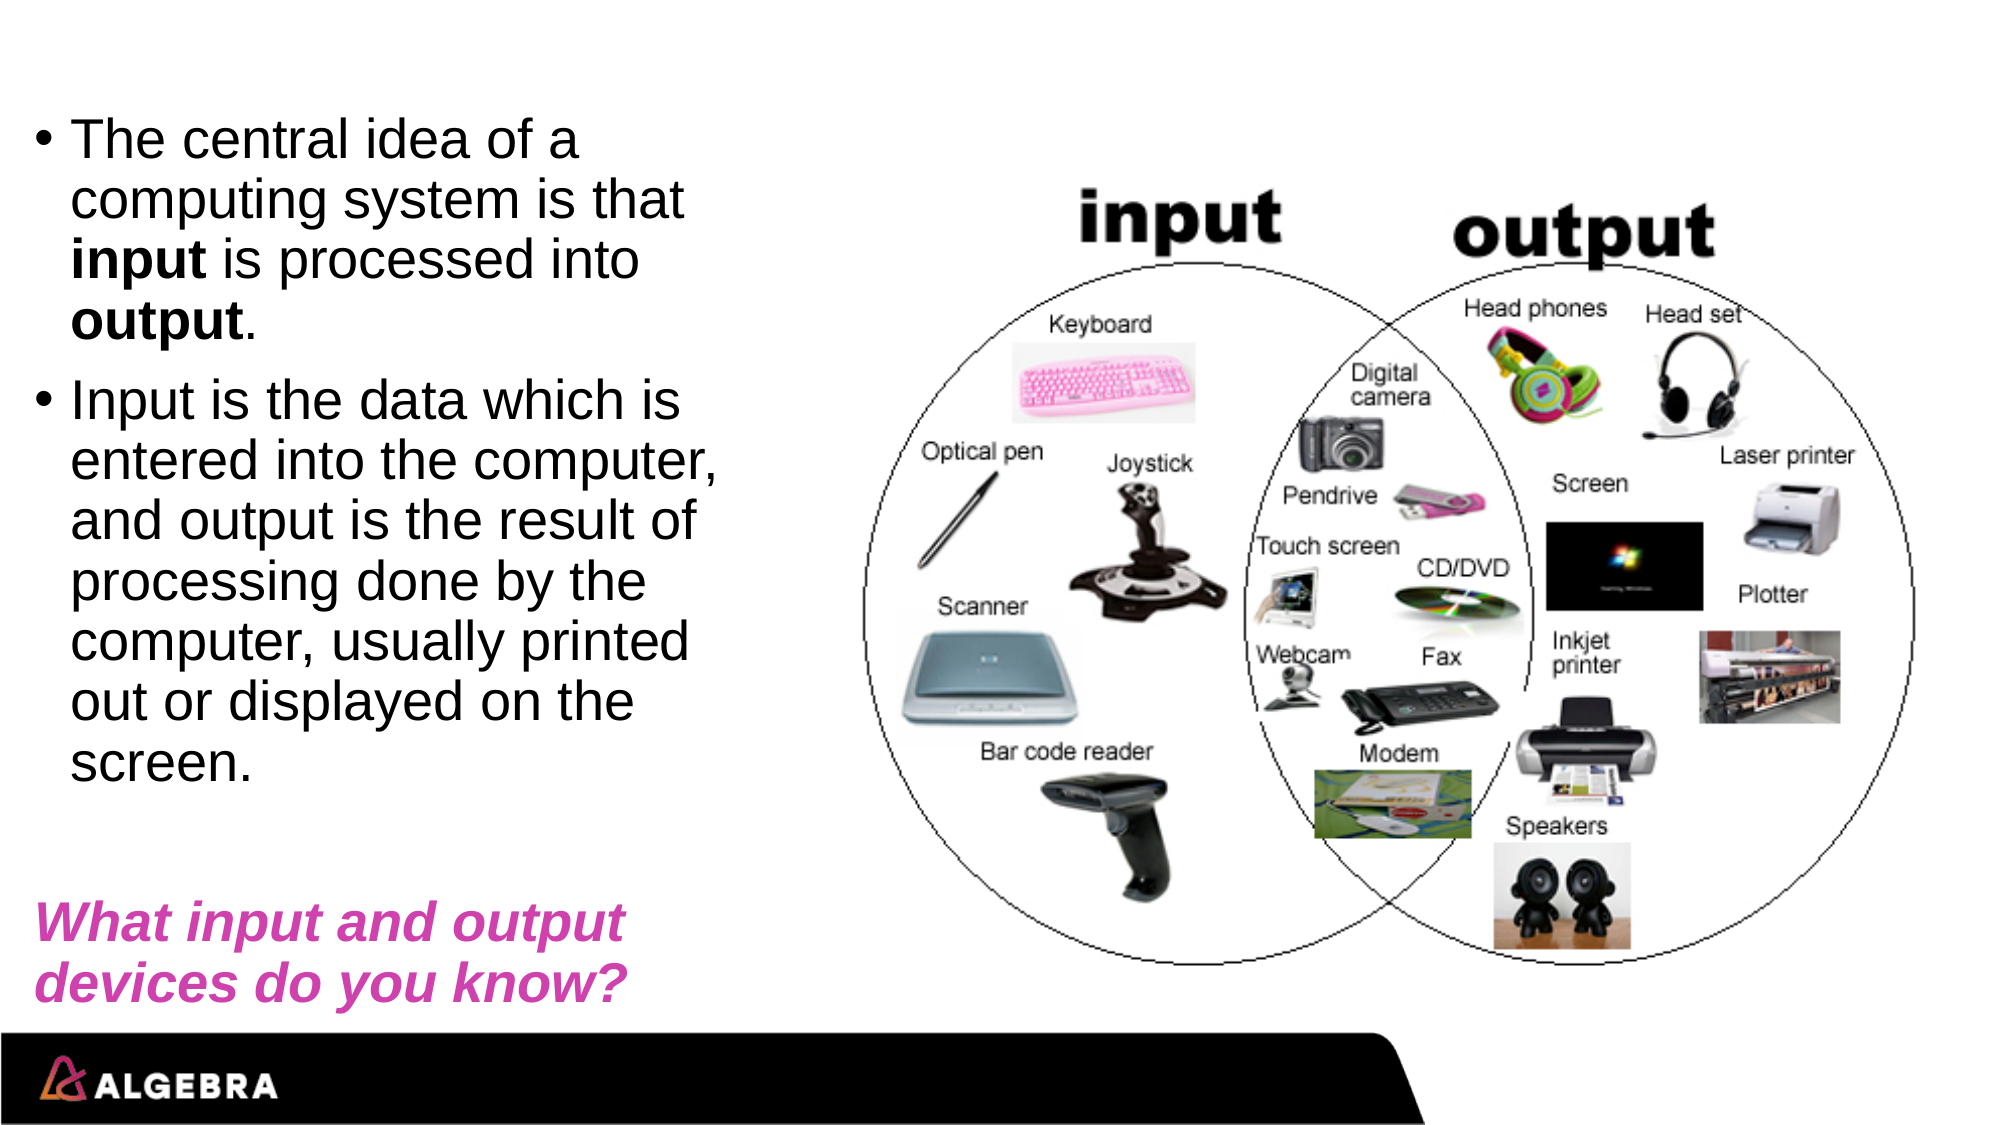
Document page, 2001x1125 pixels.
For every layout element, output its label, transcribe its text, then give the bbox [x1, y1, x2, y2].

picture [785, 176, 1959, 974]
picture [0, 1032, 1425, 1125]
list The central idea of a computing system is that input is processed into output. Input is the data which is entered into the computer, and output is the result of processing done by the computer, usually printed out or displayed on the screen. What input and output devices do you know? [19, 102, 771, 1023]
